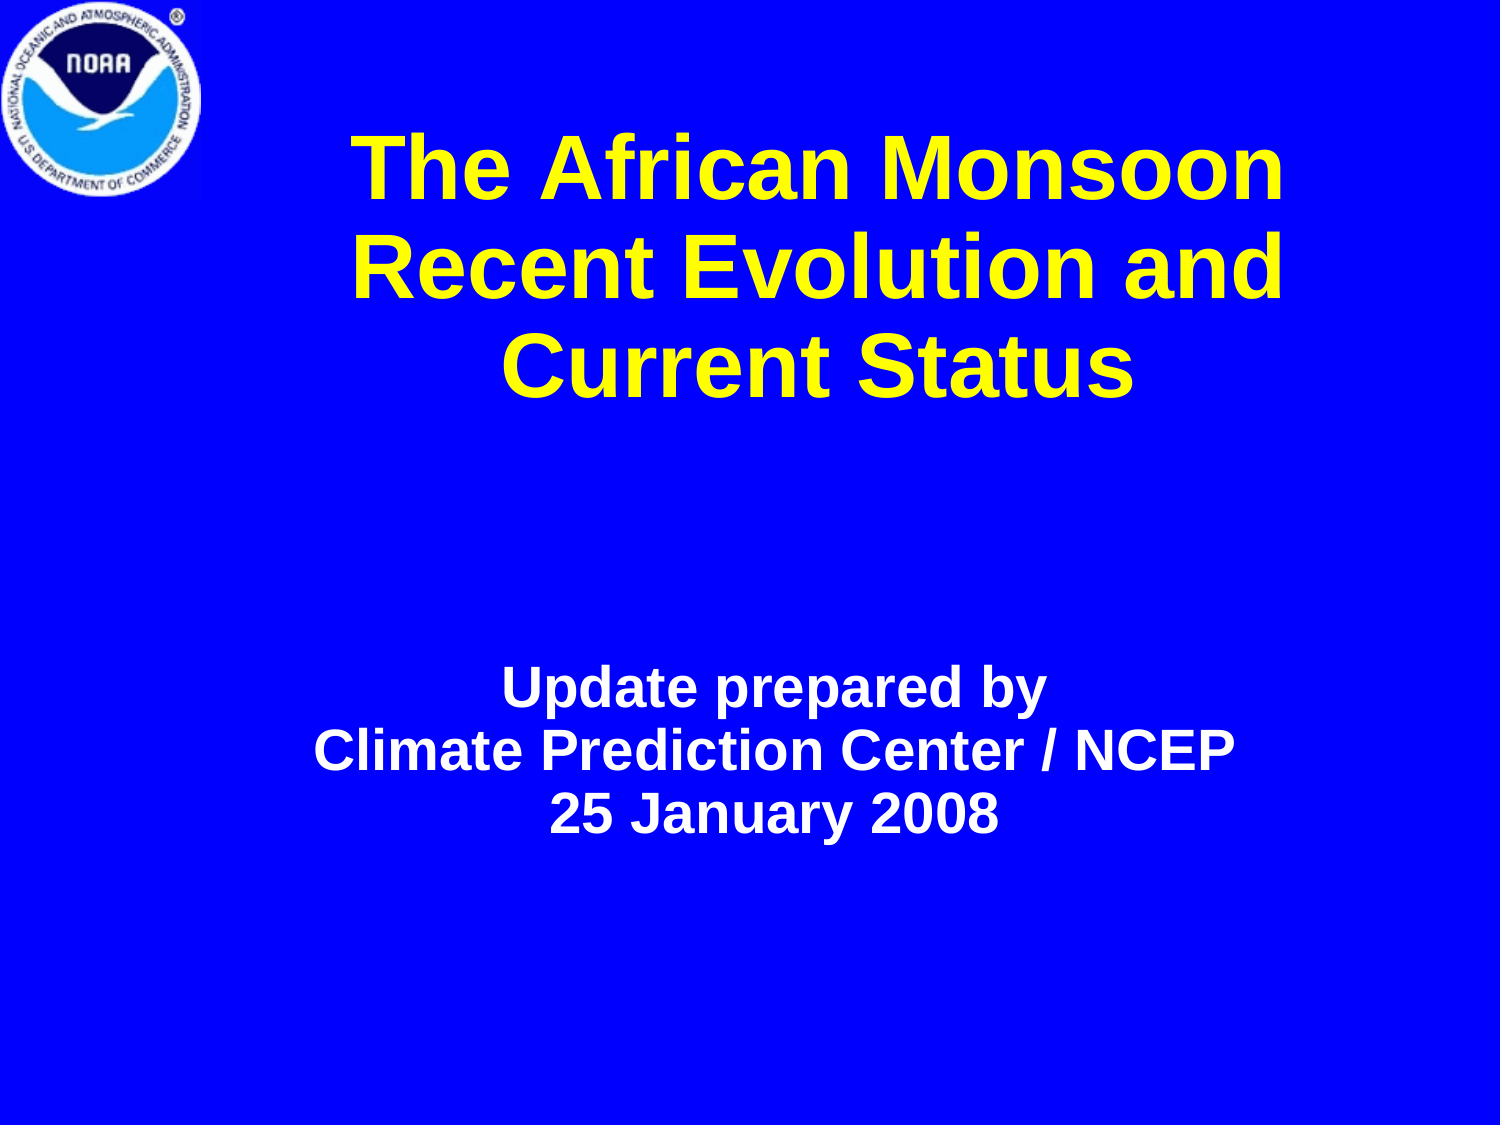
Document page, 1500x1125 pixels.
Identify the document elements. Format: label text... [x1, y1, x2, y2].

title The African Monsoon Recent Evolution and Current Status [187, 99, 1450, 438]
text_box Update prepared by Climate Prediction Center / NCEP 25 January 2008 [275, 649, 1275, 855]
picture [0, 0, 200, 200]
